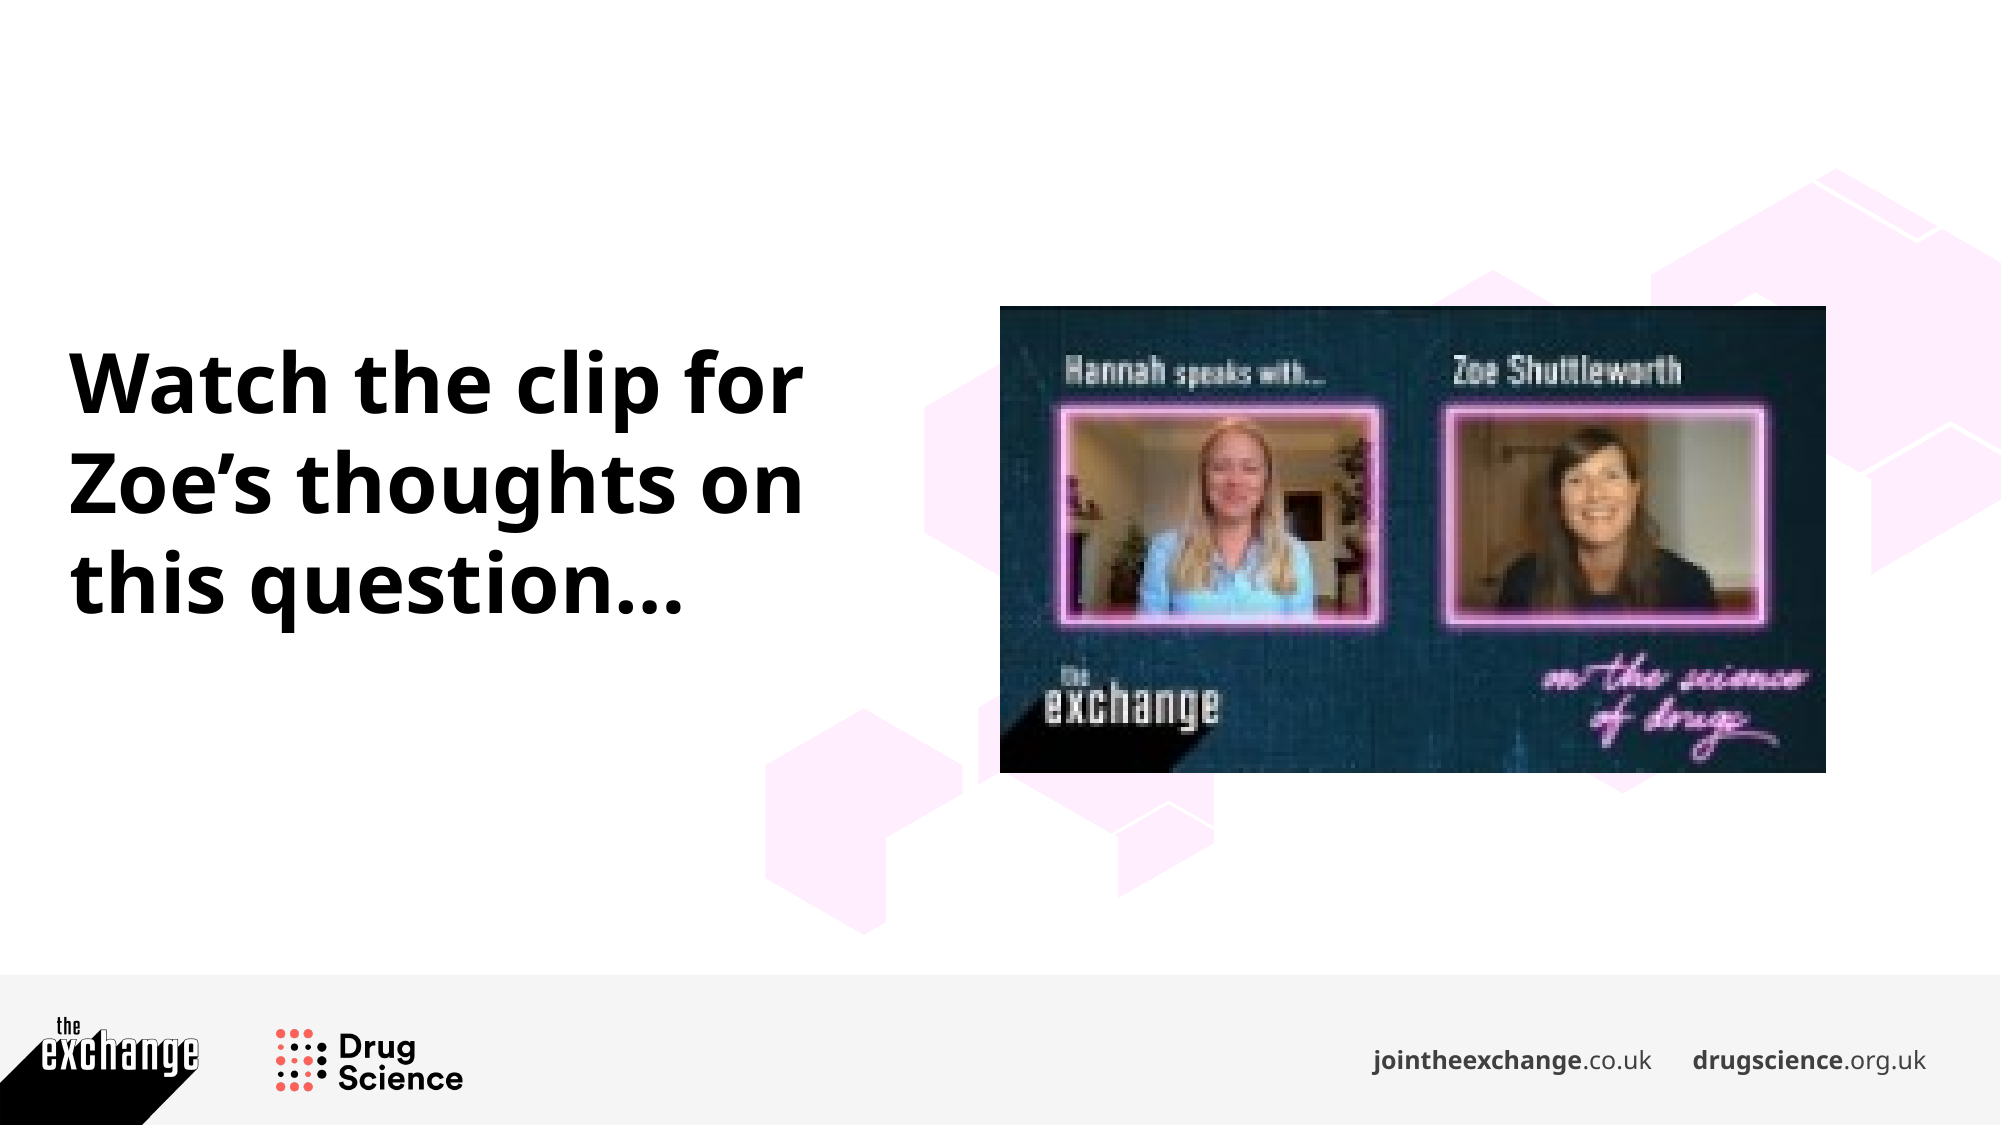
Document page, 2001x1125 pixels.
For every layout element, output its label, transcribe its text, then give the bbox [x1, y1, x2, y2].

picture [0, 1015, 237, 1125]
text_box Watch the clip for Zoe’s thoughts on this question… [54, 322, 965, 638]
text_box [999, 305, 1827, 774]
picture [276, 1029, 463, 1092]
